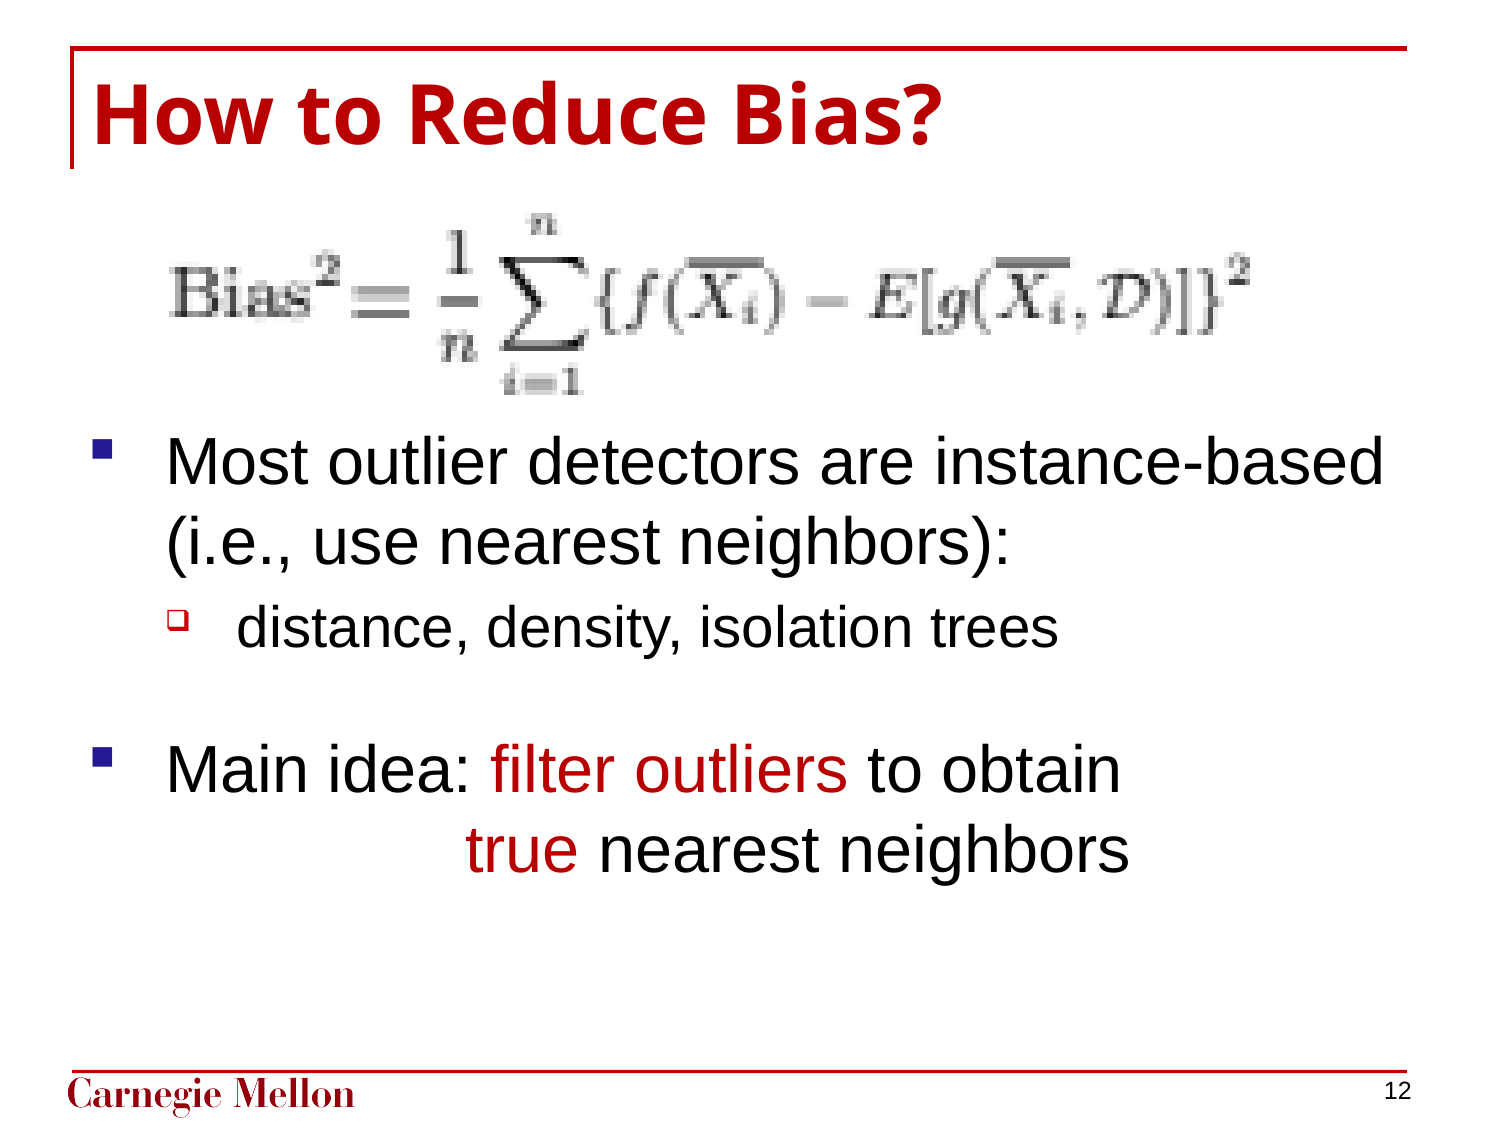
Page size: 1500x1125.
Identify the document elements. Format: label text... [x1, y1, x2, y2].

picture [436, 208, 1251, 397]
picture [66, 1073, 356, 1118]
title How to Reduce Bias? [75, 50, 1407, 170]
picture [156, 242, 410, 331]
list Most outlier detectors are instance-based (i.e., use nearest neighbors): distance, density, isolation trees Main idea: filter outliers to obtain true nearest neighbors [72, 183, 1405, 1055]
